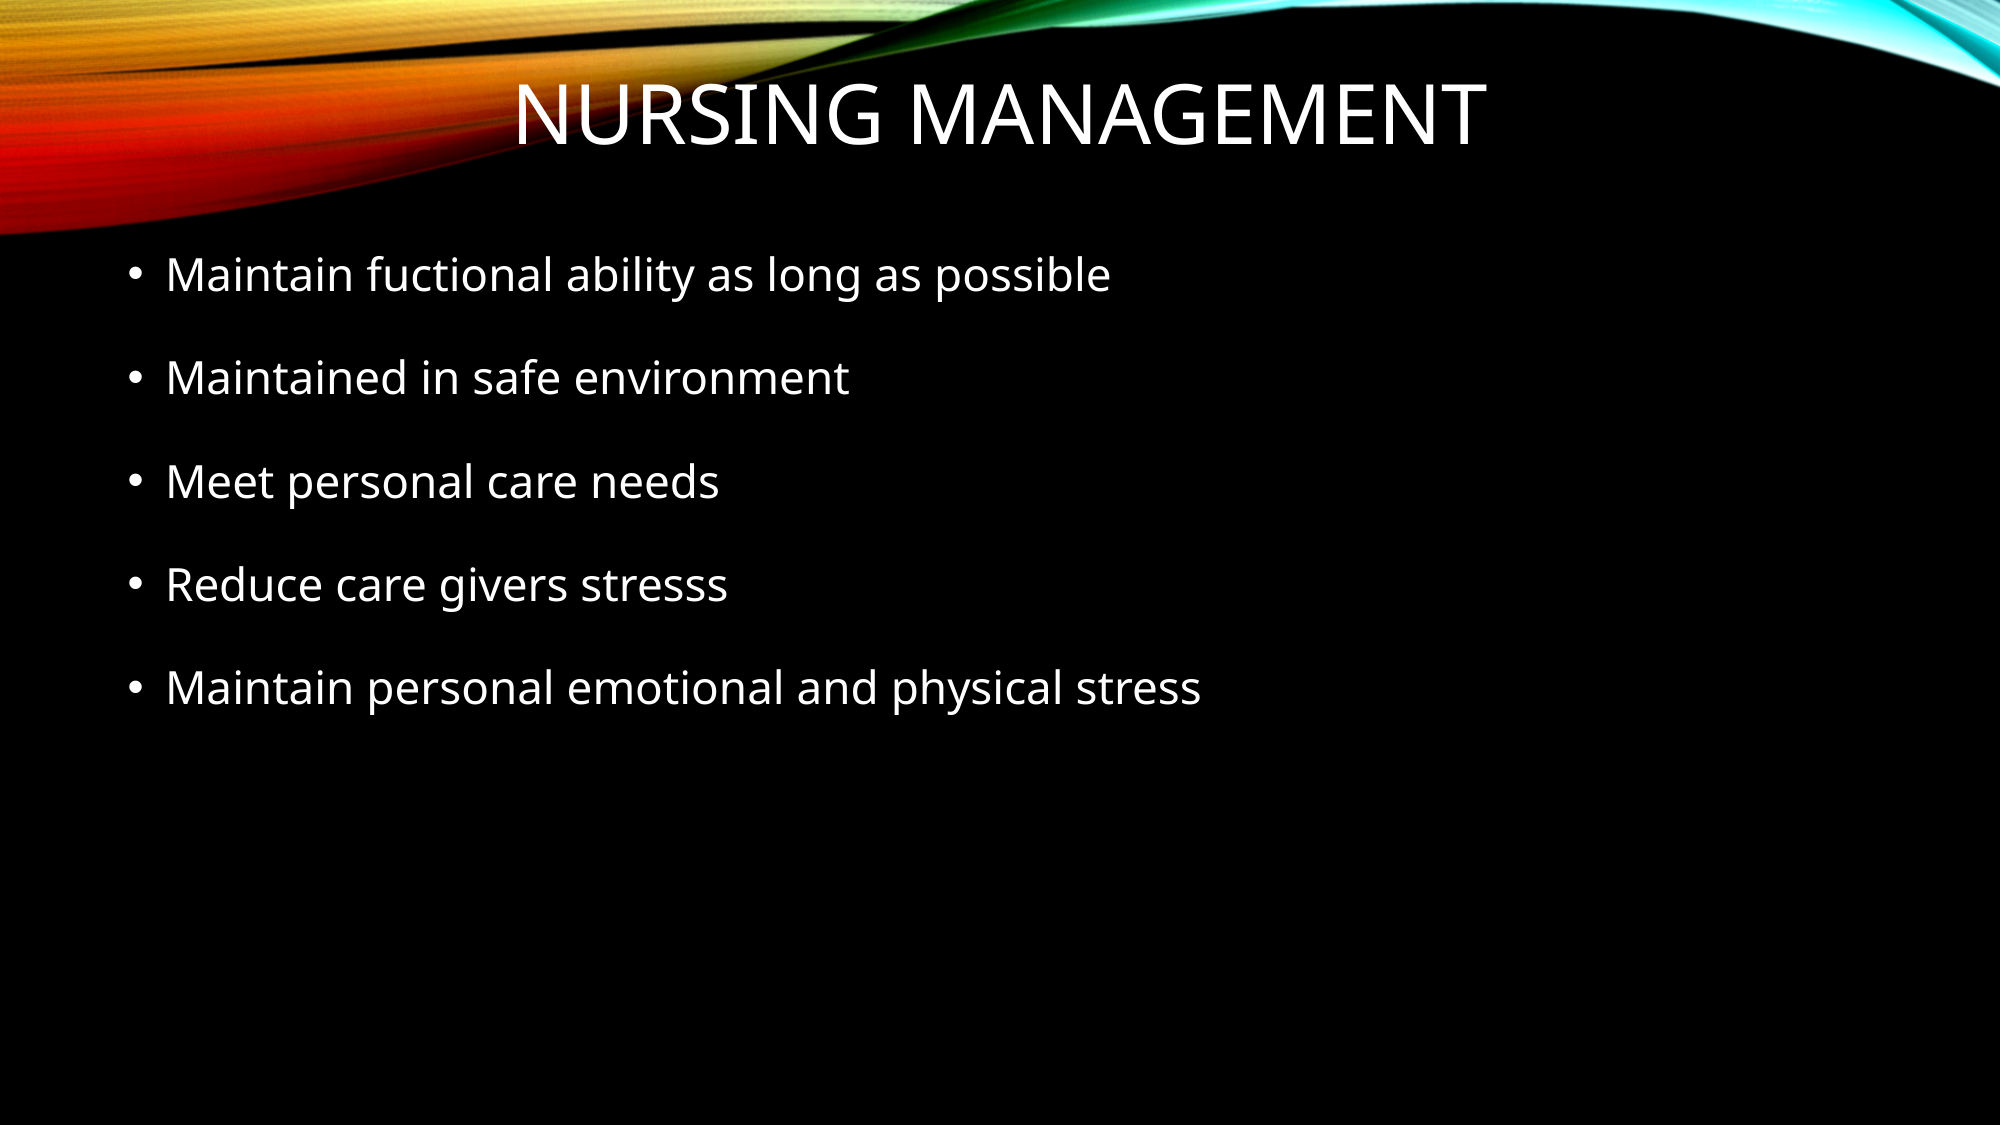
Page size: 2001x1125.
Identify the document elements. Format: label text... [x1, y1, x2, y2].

title Nursing management [293, 48, 1707, 188]
picture [0, 0, 2000, 237]
list Maintain fuctional ability as long as possible Maintained in safe environment Meet personal care needs Reduce care givers stresss Maintain personal emotional and physical stress [112, 210, 1888, 1021]
